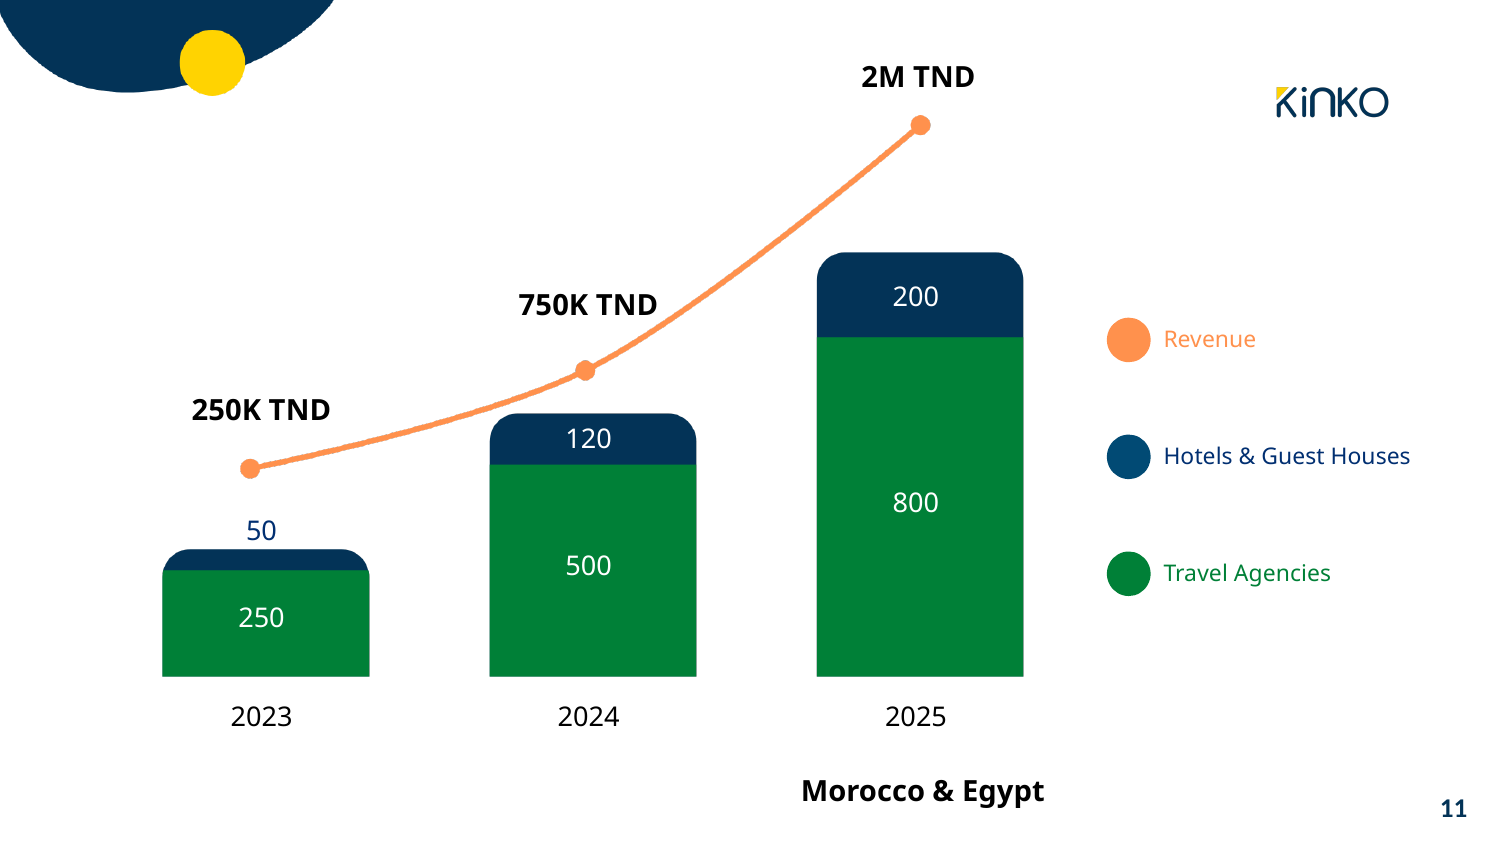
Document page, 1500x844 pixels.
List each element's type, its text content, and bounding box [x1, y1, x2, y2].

picture [1273, 84, 1392, 120]
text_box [1106, 310, 1448, 370]
text_box 2025 [850, 706, 982, 742]
text_box Morocco & Egypt [752, 742, 1093, 822]
text_box 2024 [523, 706, 654, 748]
slide_number ‹#› [1299, 791, 1475, 822]
text_box 2023 [196, 706, 327, 748]
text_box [1106, 544, 1448, 604]
text_box 2M TND [786, 43, 1051, 107]
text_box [1106, 427, 1448, 487]
picture [0, 0, 1097, 699]
